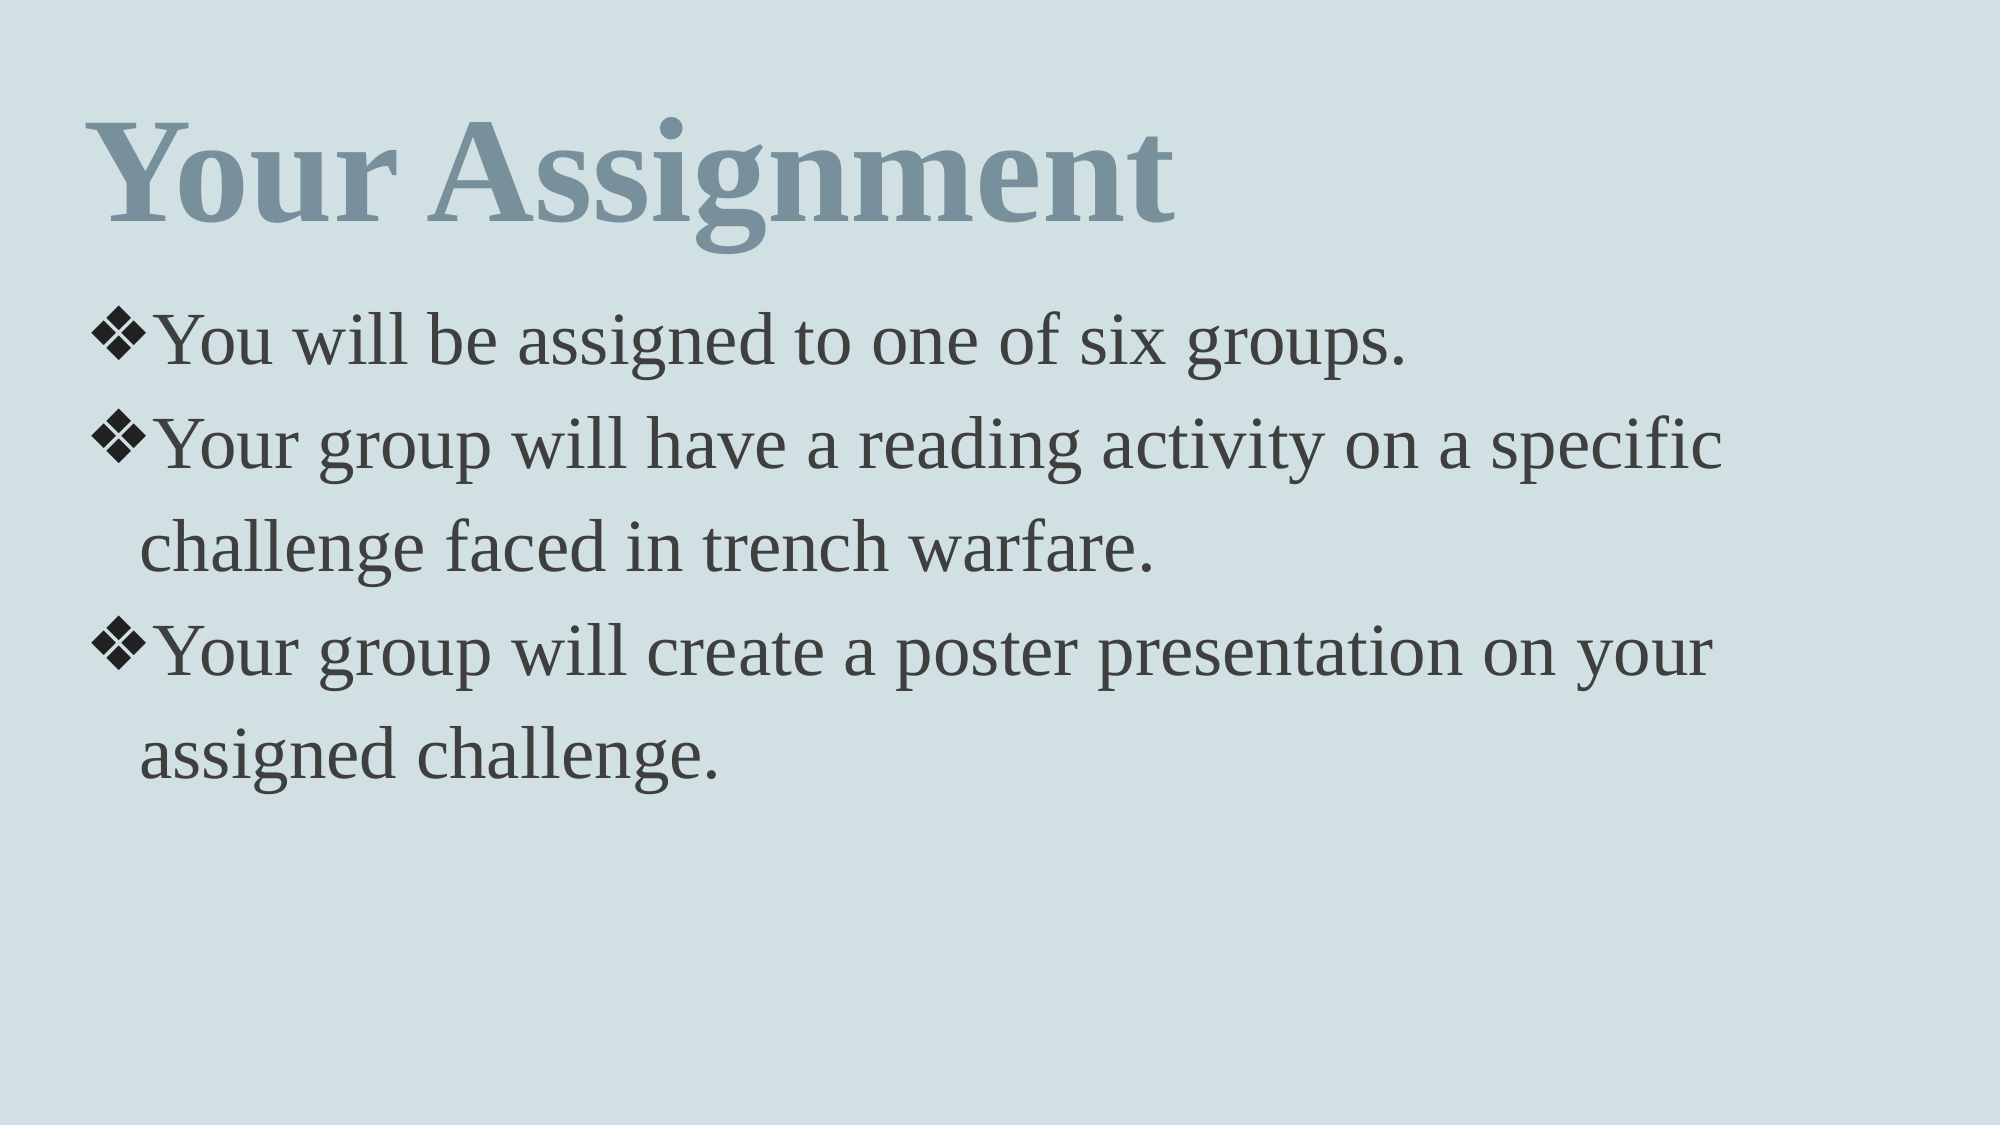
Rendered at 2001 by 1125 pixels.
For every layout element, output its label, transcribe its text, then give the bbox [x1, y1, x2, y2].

list You will be assigned to one of six groups. Your group will have a reading activity on a specific challenge faced in trench warfare. Your group will create a poster presentation on your assigned challenge. [68, 268, 1932, 1000]
title Your Assignment [68, 64, 1932, 240]
